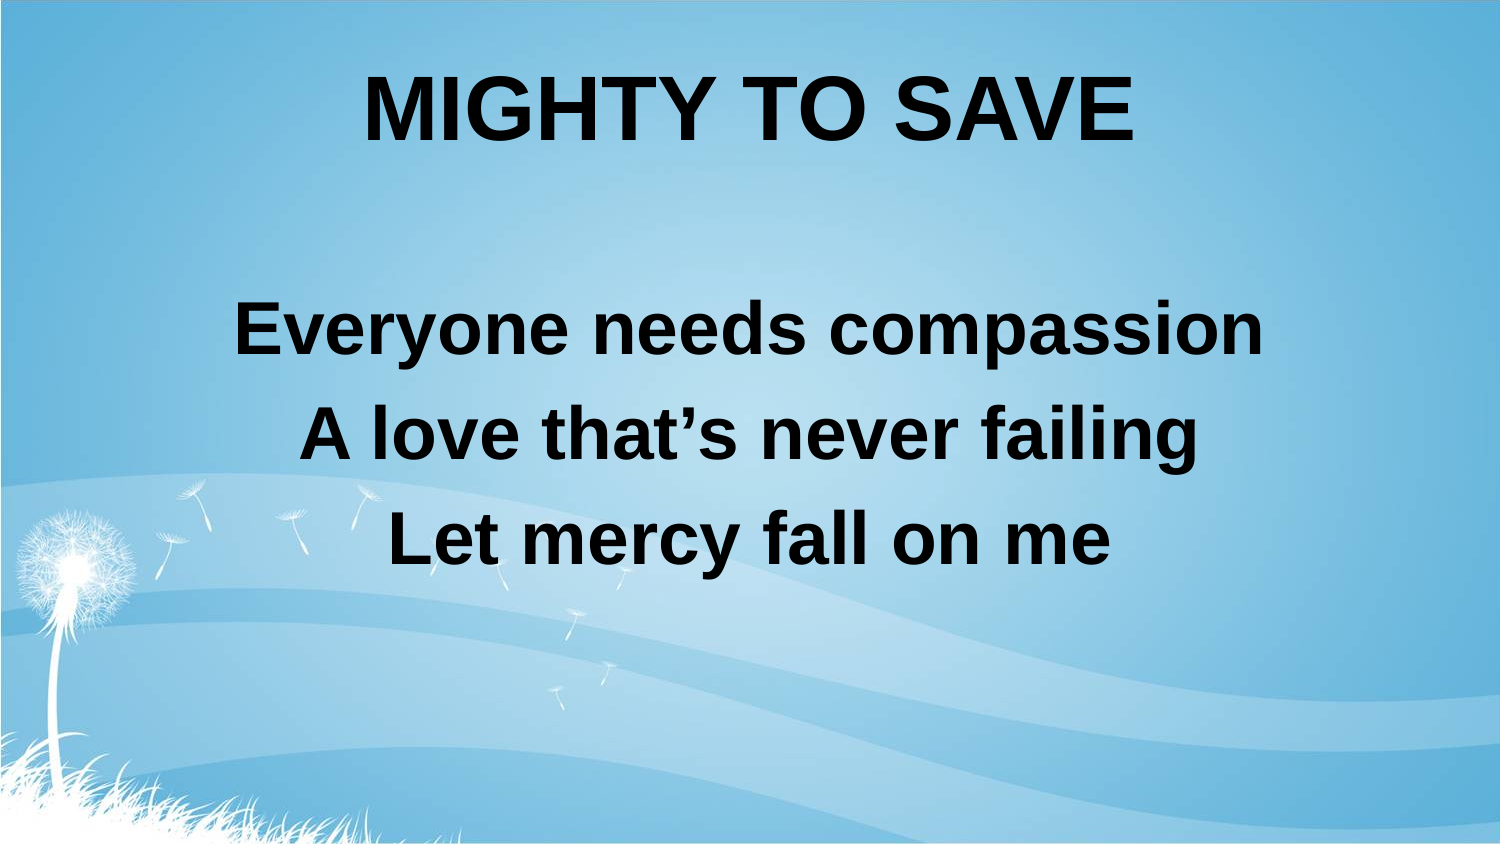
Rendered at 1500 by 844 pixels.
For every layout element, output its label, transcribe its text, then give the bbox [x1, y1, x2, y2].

picture [0, 0, 1500, 844]
list Everyone needs compassion A love that’s never failing Let mercy fall on me [75, 271, 1425, 754]
title MIGHTY TO SAVE [75, 33, 1425, 175]
